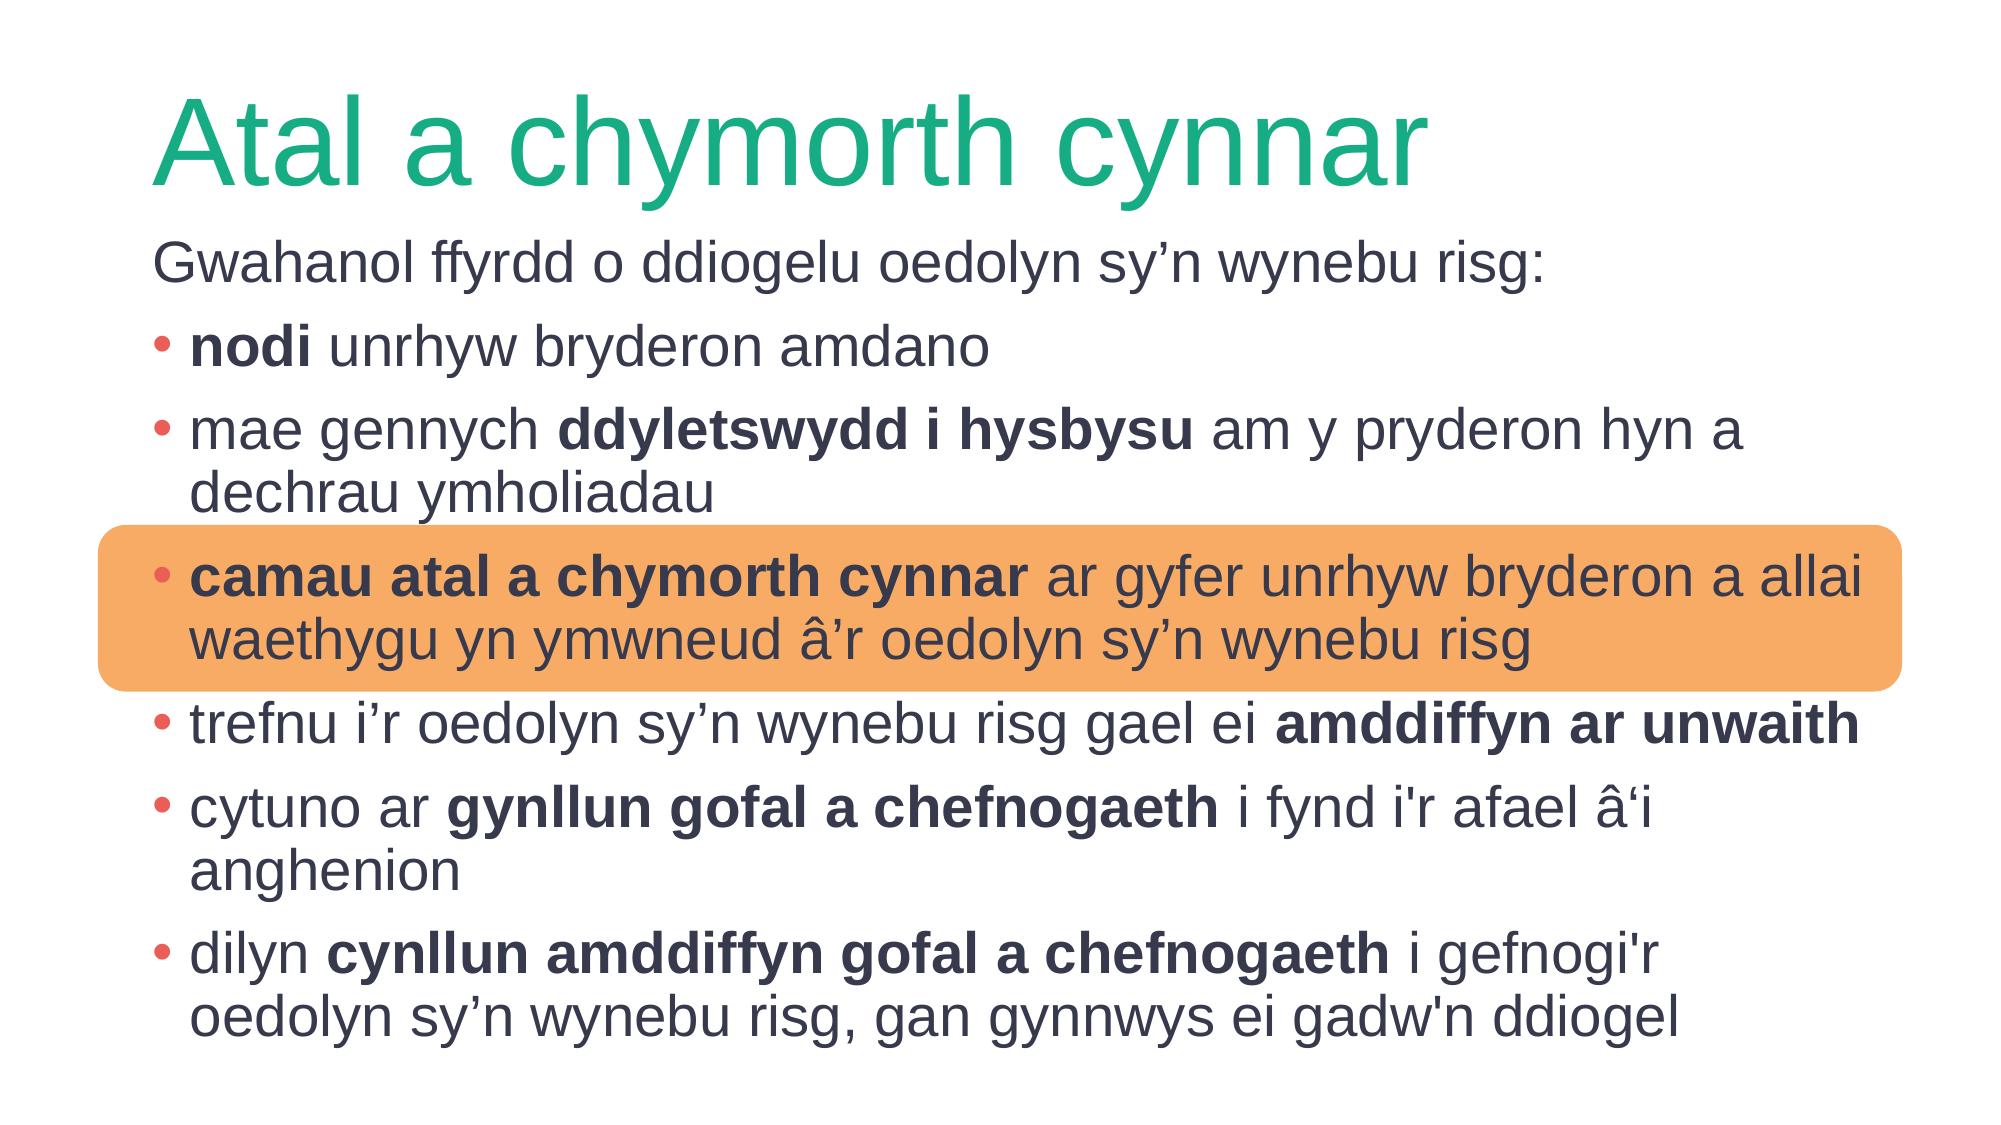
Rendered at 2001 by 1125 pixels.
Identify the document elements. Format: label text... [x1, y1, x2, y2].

list Gwahanol ffyrdd o ddiogelu oedolyn sy’n wynebu risg: nodi unrhyw bryderon amdano mae gennych ddyletswydd i hysbysu am y pryderon hyn a dechrau ymholiadau camau atal a chymorth cynnar ar gyfer unrhyw bryderon a allai waethygu yn ymwneud â’r oedolyn sy’n wynebu risg trefnu i’r oedolyn sy’n wynebu risg gael ei amddiffyn ar unwaith cytuno ar gynllun gofal a chefnogaeth i fynd i'r afael â‘i anghenion dilyn cynllun amddiffyn gofal a chefnogaeth i gefnogi'r oedolyn sy’n wynebu risg, gan gynnwys ei gadw'n ddiogel [137, 224, 1890, 1010]
text_box [96, 523, 137, 693]
text_box [1890, 528, 1904, 688]
text_box [665, 1010, 1340, 1125]
title Atal a chymorth cynnar [137, 3, 1863, 221]
